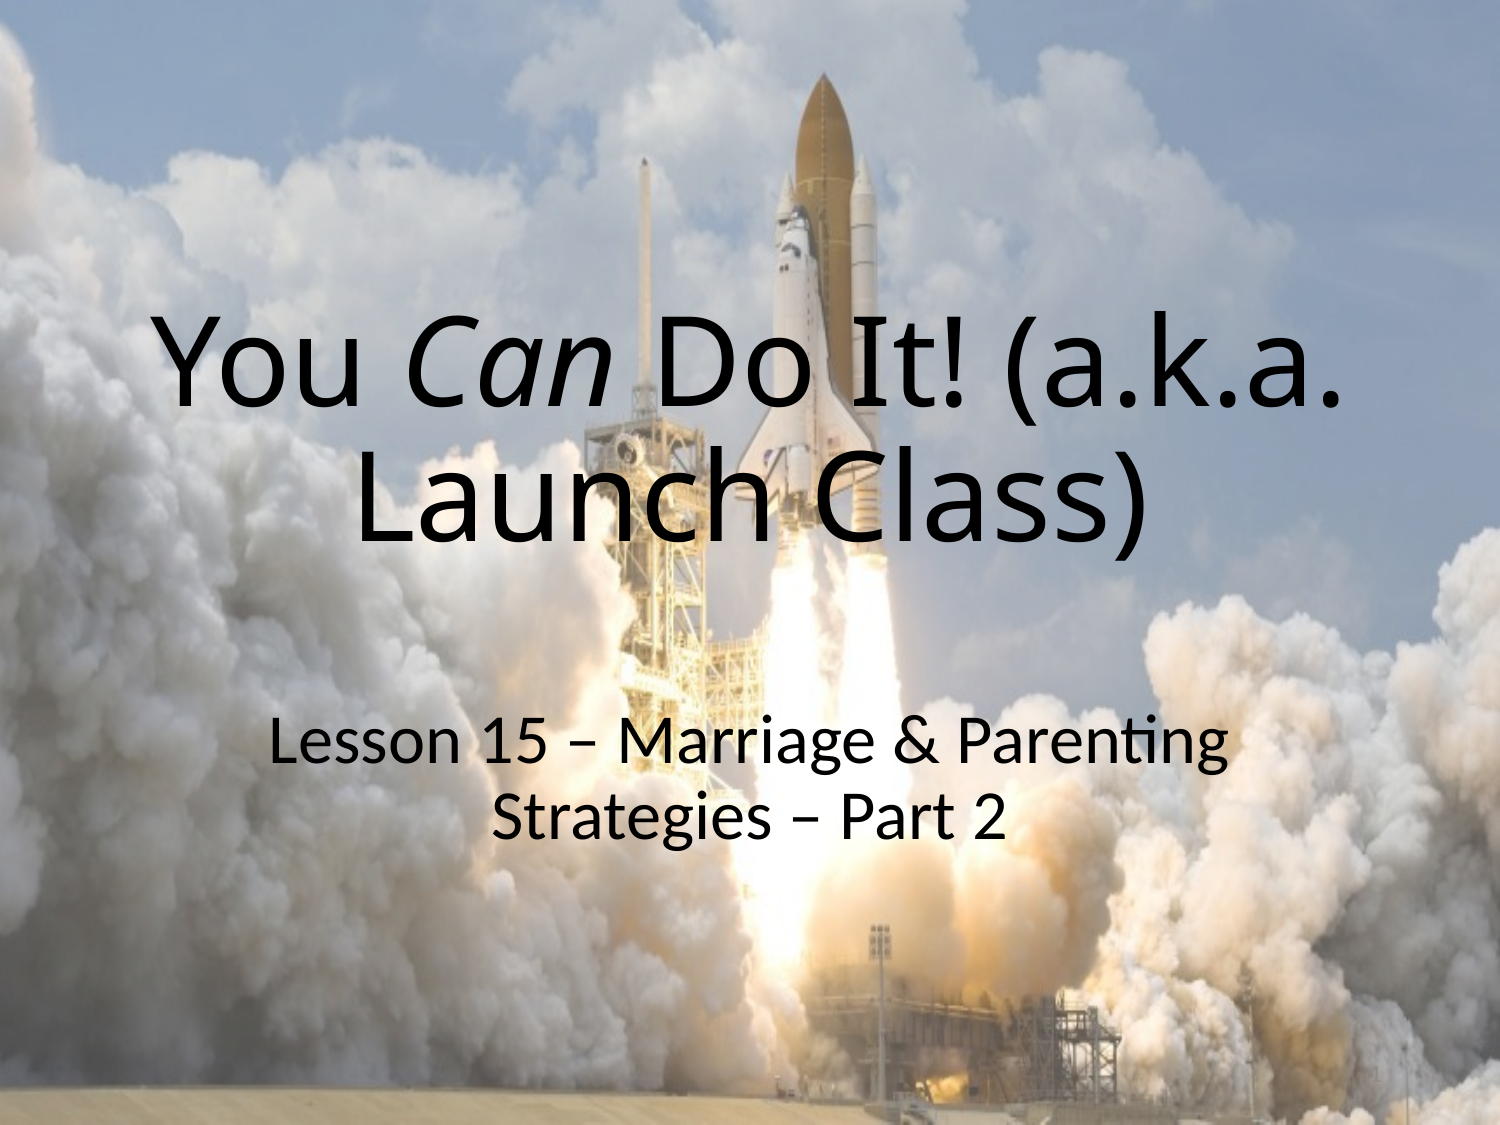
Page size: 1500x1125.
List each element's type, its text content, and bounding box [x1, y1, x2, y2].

subtitle Lesson 15 – Marriage & Parenting Strategies – Part 2 [187, 590, 1313, 863]
slide_number 1 [1059, 1042, 1397, 1103]
title You Can Do It! (a.k.a. Launch Class) [112, 184, 1388, 576]
